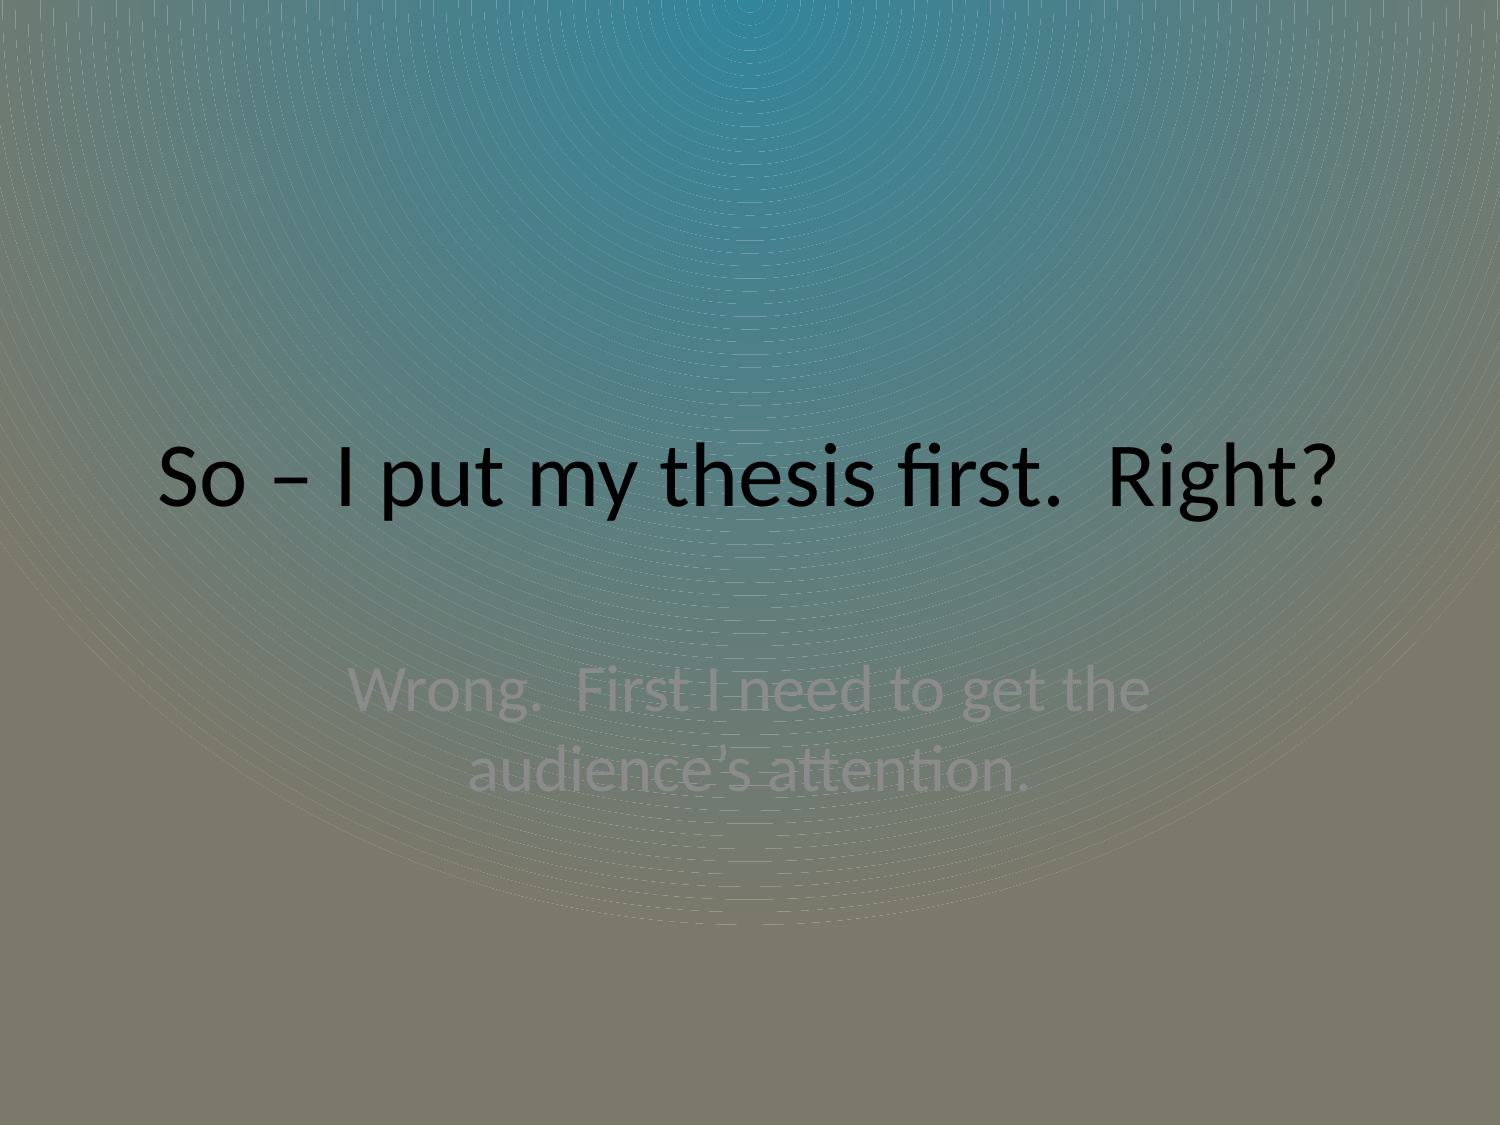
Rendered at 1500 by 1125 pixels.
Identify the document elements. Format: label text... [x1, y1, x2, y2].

title So – I put my thesis first. Right? [112, 349, 1388, 591]
subtitle Wrong. First I need to get the audience’s attention. [225, 637, 1275, 925]
